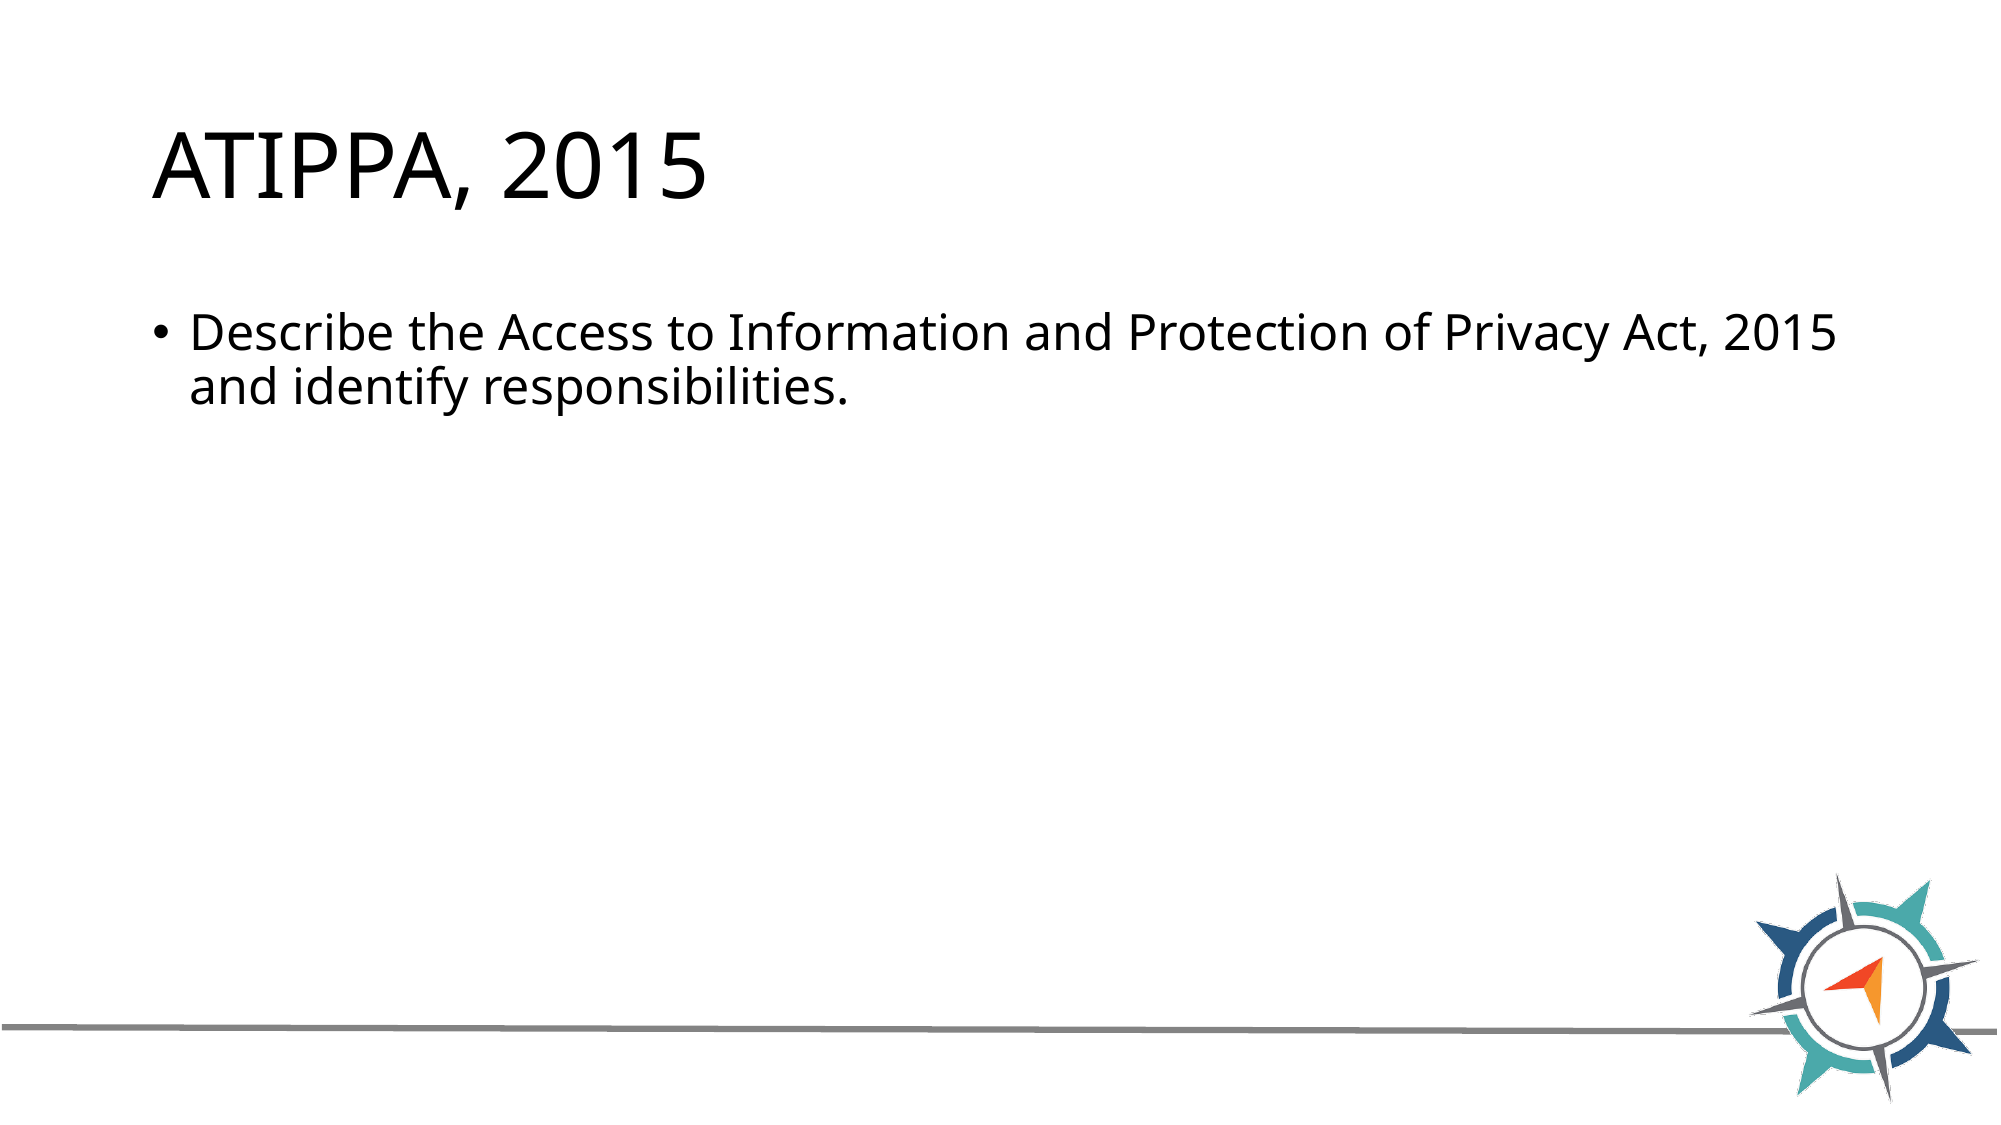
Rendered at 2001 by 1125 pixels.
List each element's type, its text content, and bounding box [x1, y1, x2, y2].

list Describe the Access to Information and Protection of Privacy Act, 2015 and identify responsibilities. [137, 299, 1863, 1014]
picture [1728, 852, 1999, 1123]
title ATIPPA, 2015 [137, 59, 1863, 278]
